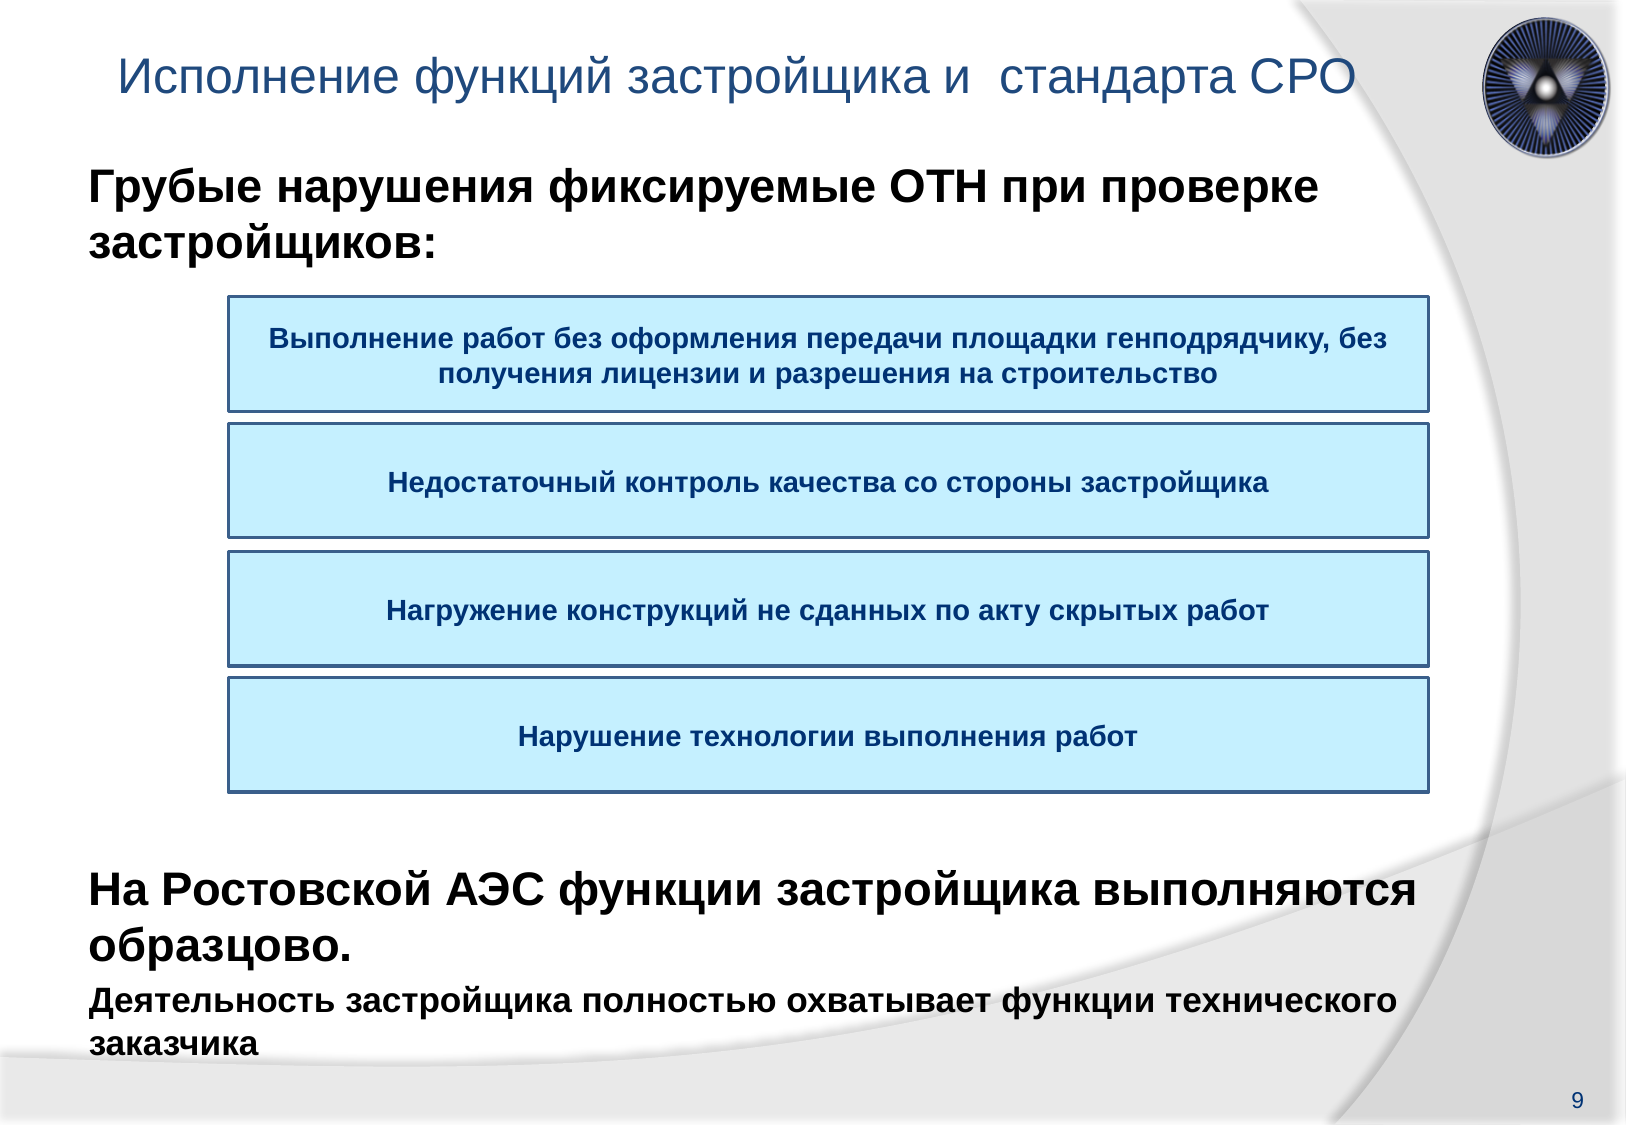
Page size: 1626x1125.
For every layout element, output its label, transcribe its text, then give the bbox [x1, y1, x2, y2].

slide_number 9 [1448, 1053, 1585, 1114]
title Исполнение функций застройщика и стандарта СРО [81, 0, 1409, 146]
text_box Нарушение технологии выполнения работ [227, 676, 1430, 794]
text_box Недостаточный контроль качества со стороны застройщика [227, 422, 1430, 539]
text_box Нагружение конструкций не сданных по акту скрытых работ [227, 550, 1430, 668]
list Грубые нарушения фиксируемые ОТН при проверке застройщиков: На Ростовской АЭС функции застройщика выполняются образцово. Деятельность застройщика полностью охватывает функции технического заказчика [71, 146, 1532, 1077]
text_box Выполнение работ без оформления передачи площадки генподрядчику, без получения лицензии и разрешения на строительство [227, 295, 1430, 413]
